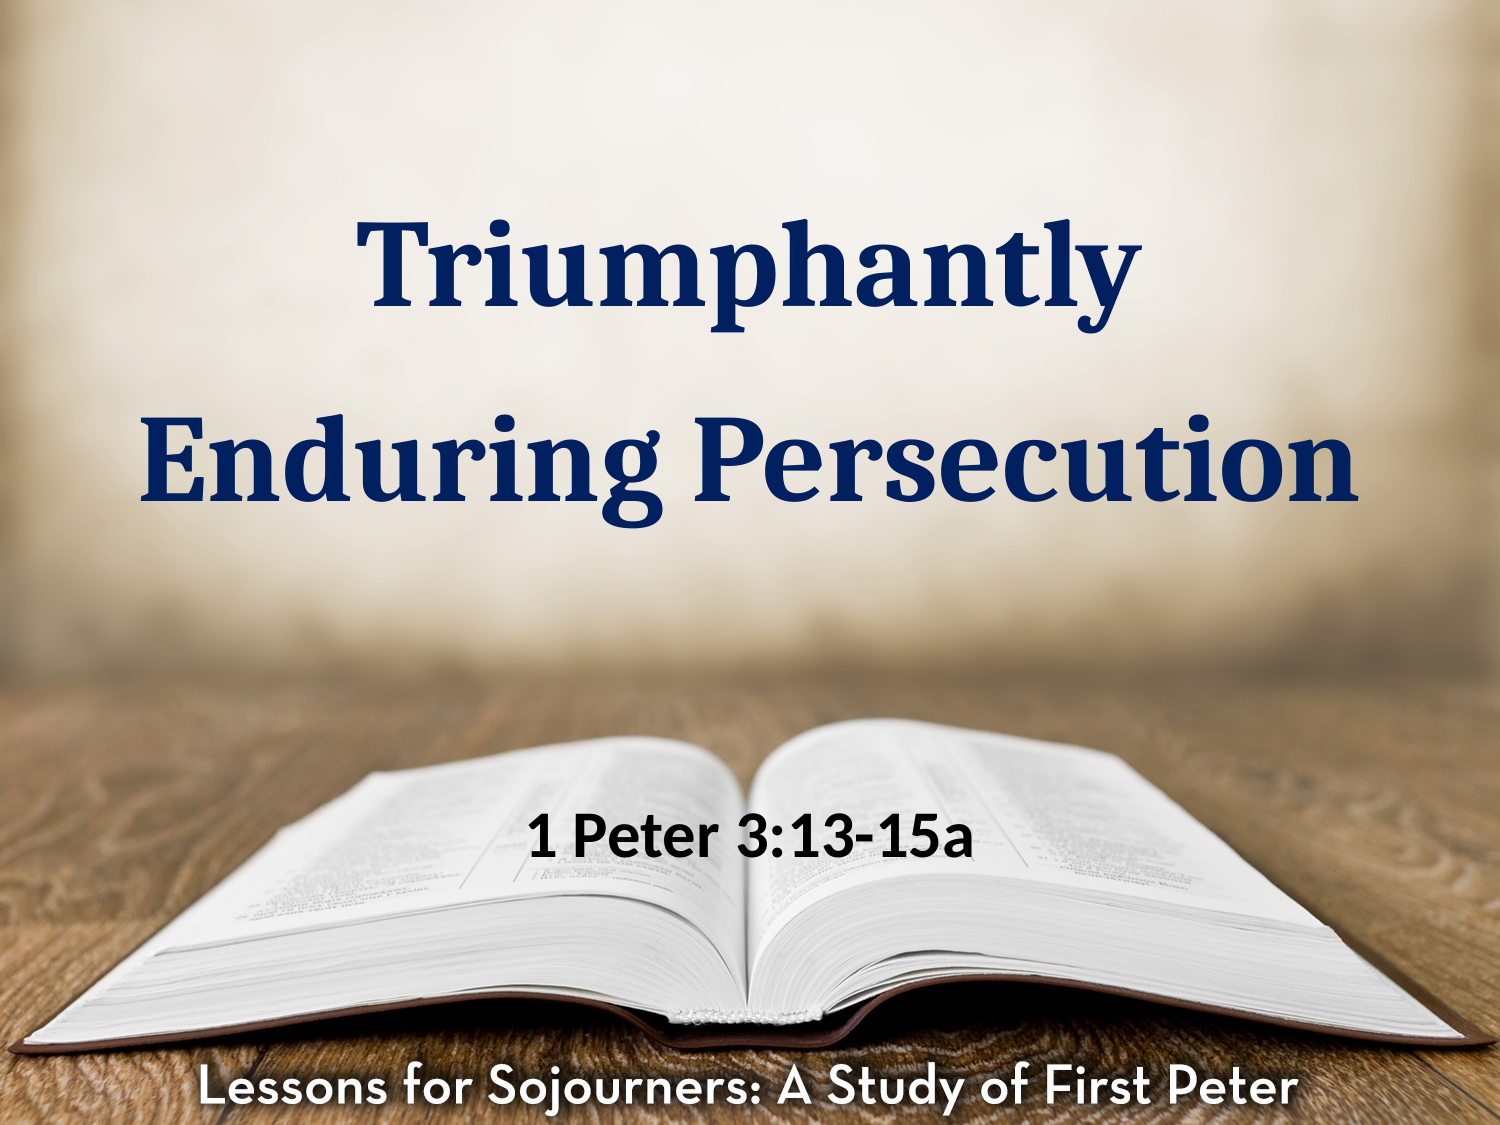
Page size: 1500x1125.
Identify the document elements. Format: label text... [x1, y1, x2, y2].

title Triumphantly Enduring Persecution [72, 58, 1427, 605]
picture [0, 0, 1500, 1125]
subtitle 1 Peter 3:13-15a [187, 792, 1313, 863]
